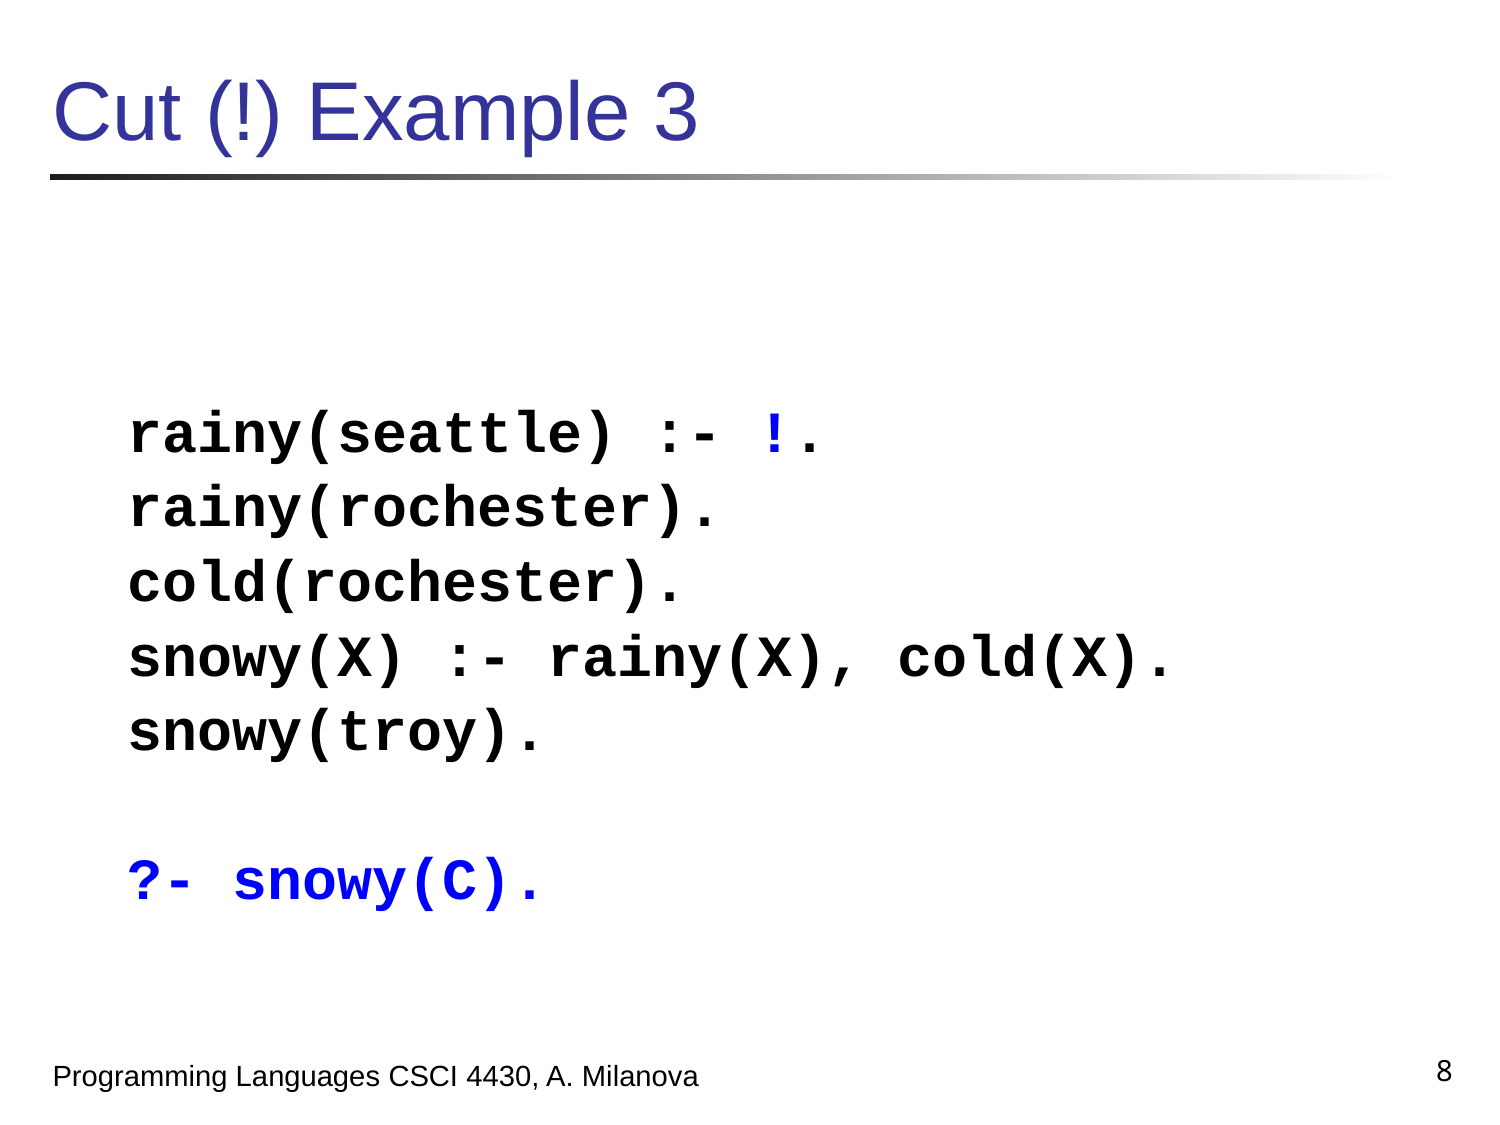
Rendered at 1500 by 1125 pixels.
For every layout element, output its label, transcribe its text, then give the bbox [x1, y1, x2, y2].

title Cut (!) Example 3 [37, 0, 1466, 165]
list rainy(seattle) :- !. rainy(rochester). cold(rochester). snowy(X) :- rainy(X), cold(X). snowy(troy). ?- snowy(C). [112, 312, 1388, 1013]
footer Programming Languages CSCI 4430, A. Milanova [37, 1024, 813, 1101]
slide_number 8 [1154, 1023, 1468, 1100]
